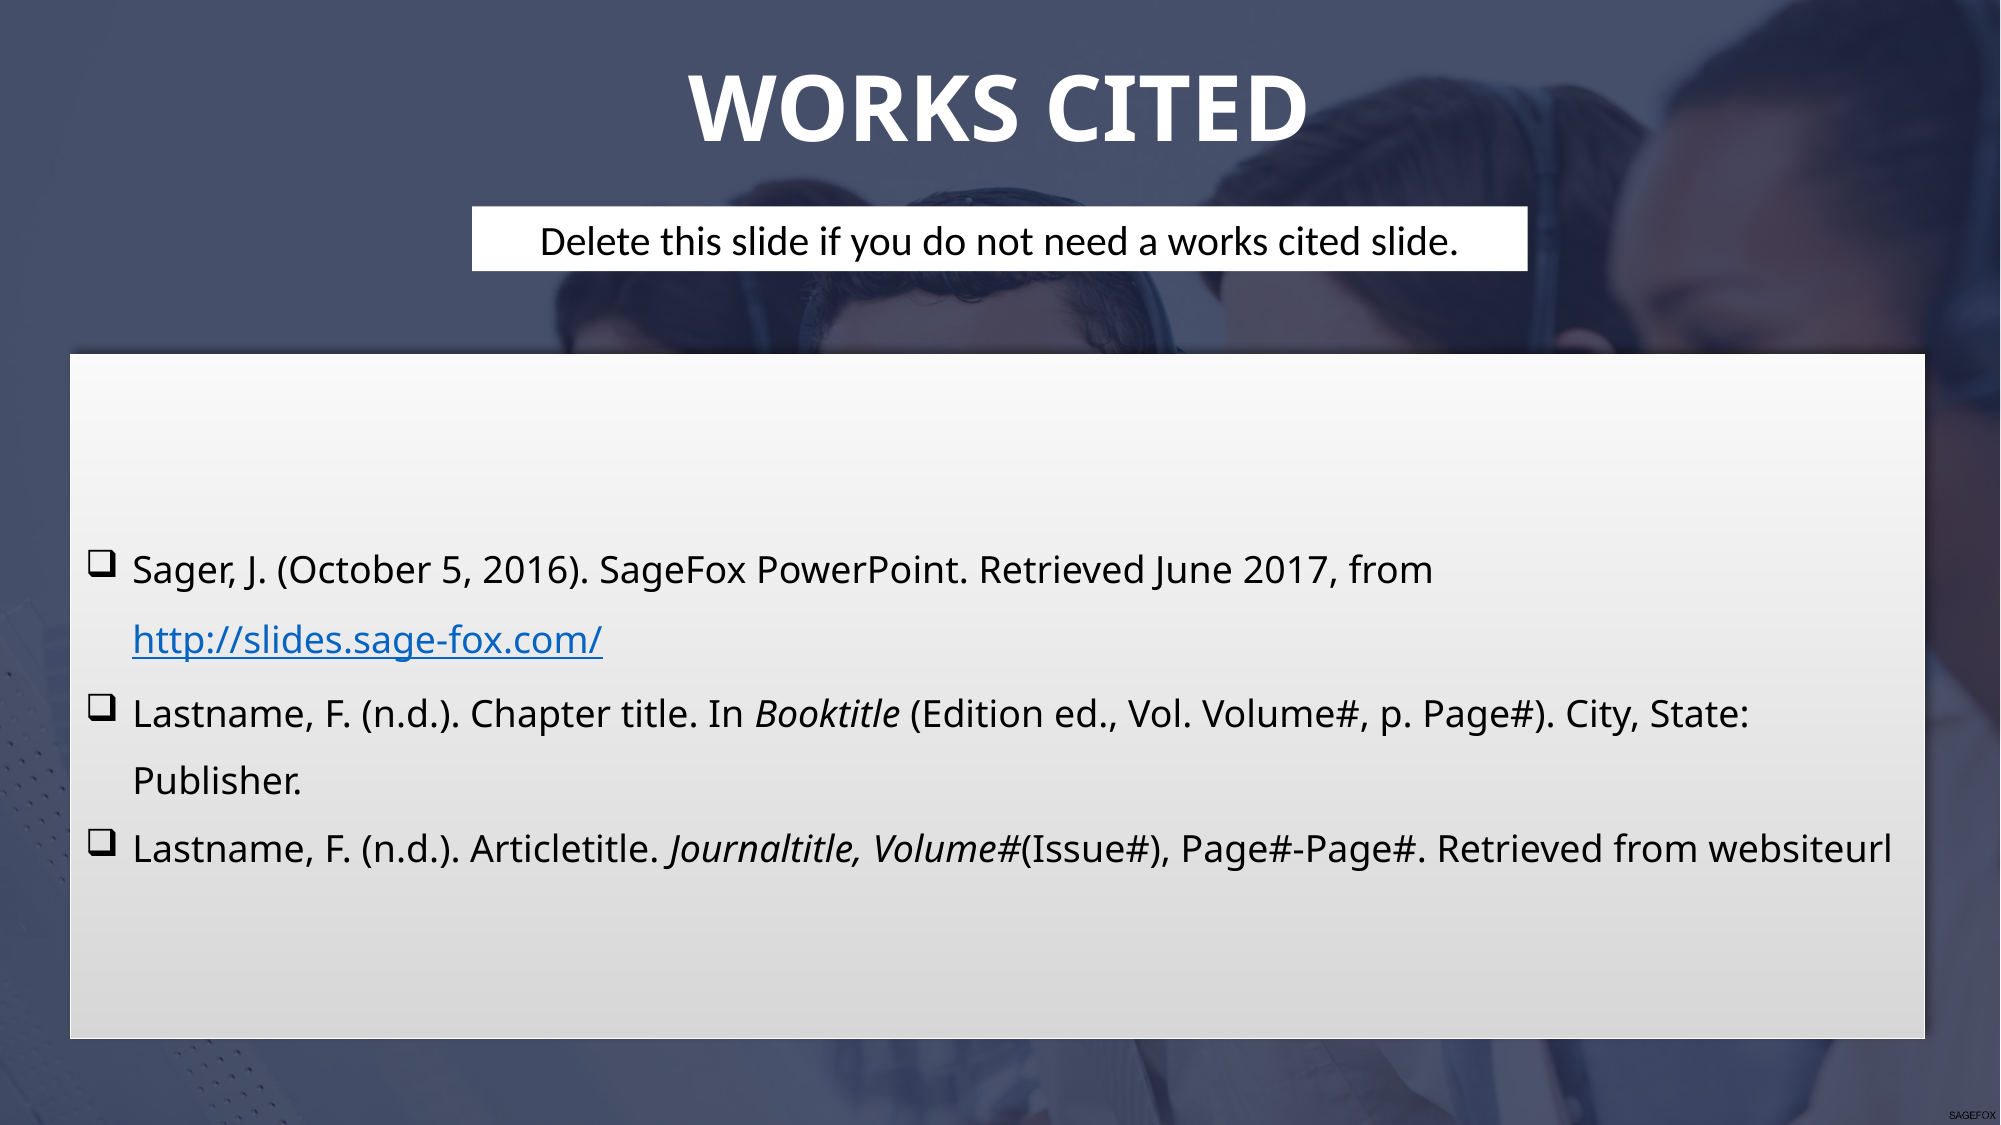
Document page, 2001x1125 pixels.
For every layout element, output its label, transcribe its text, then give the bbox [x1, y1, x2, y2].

text_box Sager, J. (October 5, 2016). SageFox PowerPoint. Retrieved June 2017, from http://slides.sage-fox.com/ Lastname, F. (n.d.). Chapter title. In Booktitle (Edition ed., Vol. Volume#, p. Page#). City, State: Publisher. Lastname, F. (n.d.). Articletitle. Journaltitle, Volume#(Issue#), Page#-Page#. Retrieved from websiteurl [70, 354, 1925, 1039]
picture [1925, 0, 2001, 1125]
text_box WORKS CITED [548, 42, 1452, 167]
text_box Delete this slide if you do not need a works cited slide. [472, 206, 1528, 272]
